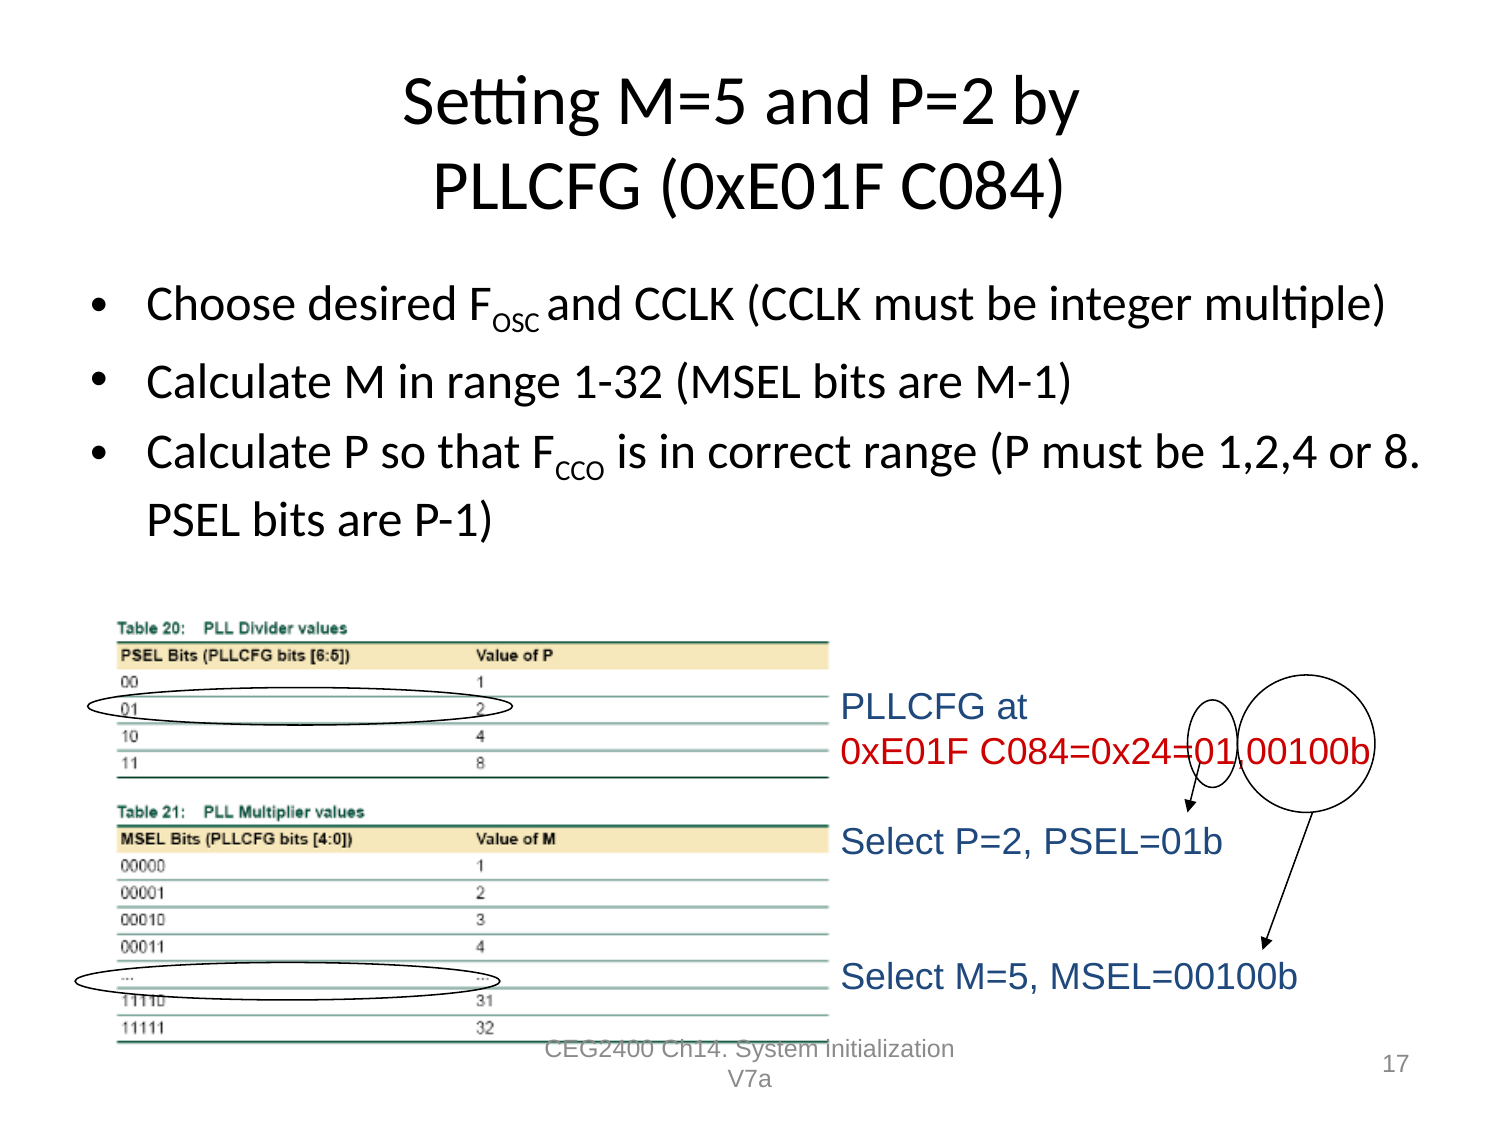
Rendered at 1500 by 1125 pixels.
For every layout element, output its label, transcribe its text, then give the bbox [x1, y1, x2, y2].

text_box [1187, 699, 1237, 788]
title Setting M=5 and P=2 by PLLCFG (0xE01F C084) [75, 45, 1425, 233]
text_box [1237, 674, 1375, 813]
text_box PLLCFG at 0xE01F C084=0x24=01,00100b Select P=2, PSEL=01b Select M=5, MSEL=00100b [841, 674, 1386, 1005]
text_box [75, 976, 82, 986]
footer CEG2400 Ch14. System initialization V7a [512, 1025, 988, 1100]
slide_number 17 [1074, 1025, 1425, 1100]
text_box [1184, 778, 1197, 813]
list Choose desired FOSC and CCLK (CCLK must be integer multiple) Calculate M in range 1-32 (MSEL bits are M-1) Calculate P so that FCCO is in correct range (P must be 1,2,4 or 8. PSEL bits are P-1) [75, 262, 1450, 1005]
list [87, 601, 838, 1061]
text_box [1260, 812, 1313, 950]
